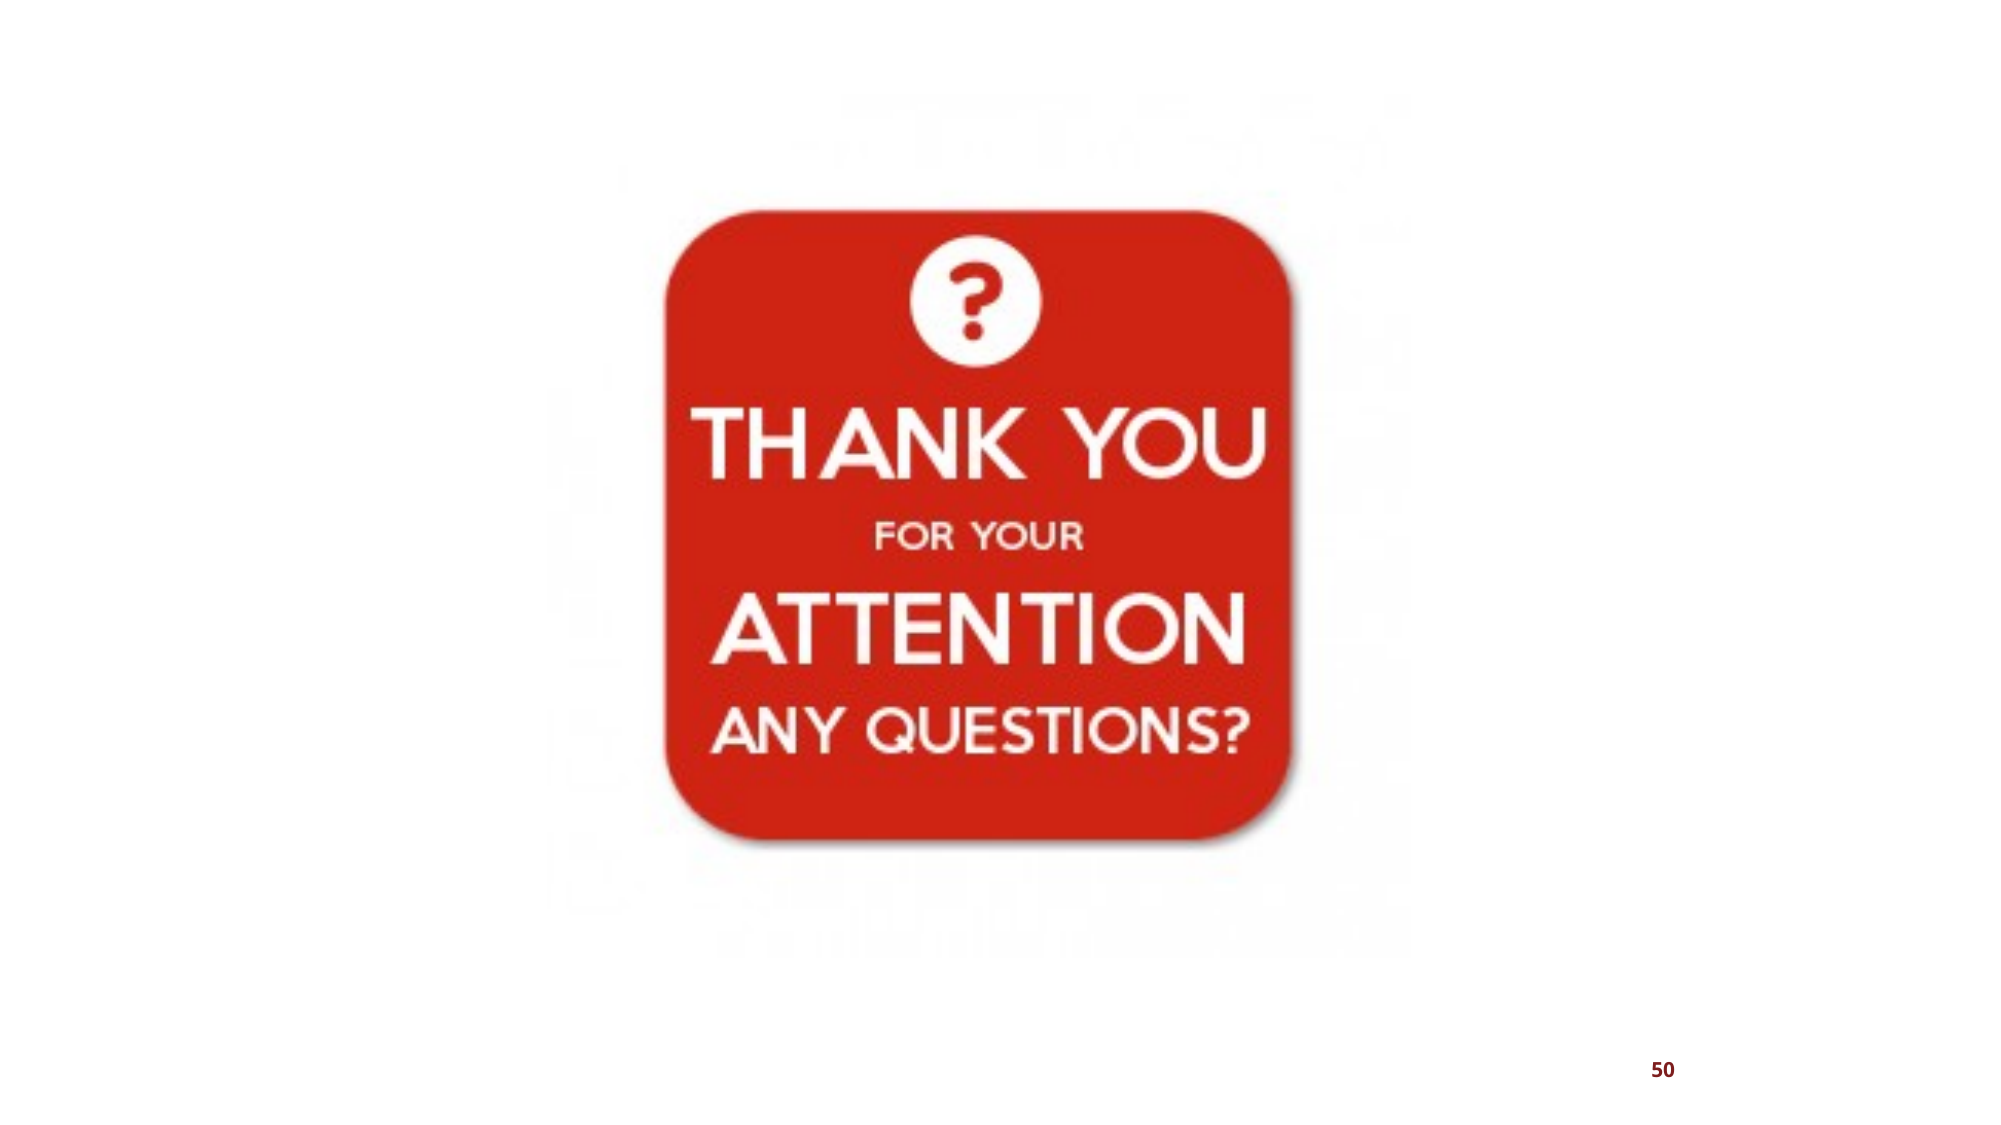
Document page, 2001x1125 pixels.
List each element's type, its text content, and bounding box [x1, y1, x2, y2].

text_box 50 [1566, 1056, 1675, 1100]
picture [546, 94, 1411, 959]
